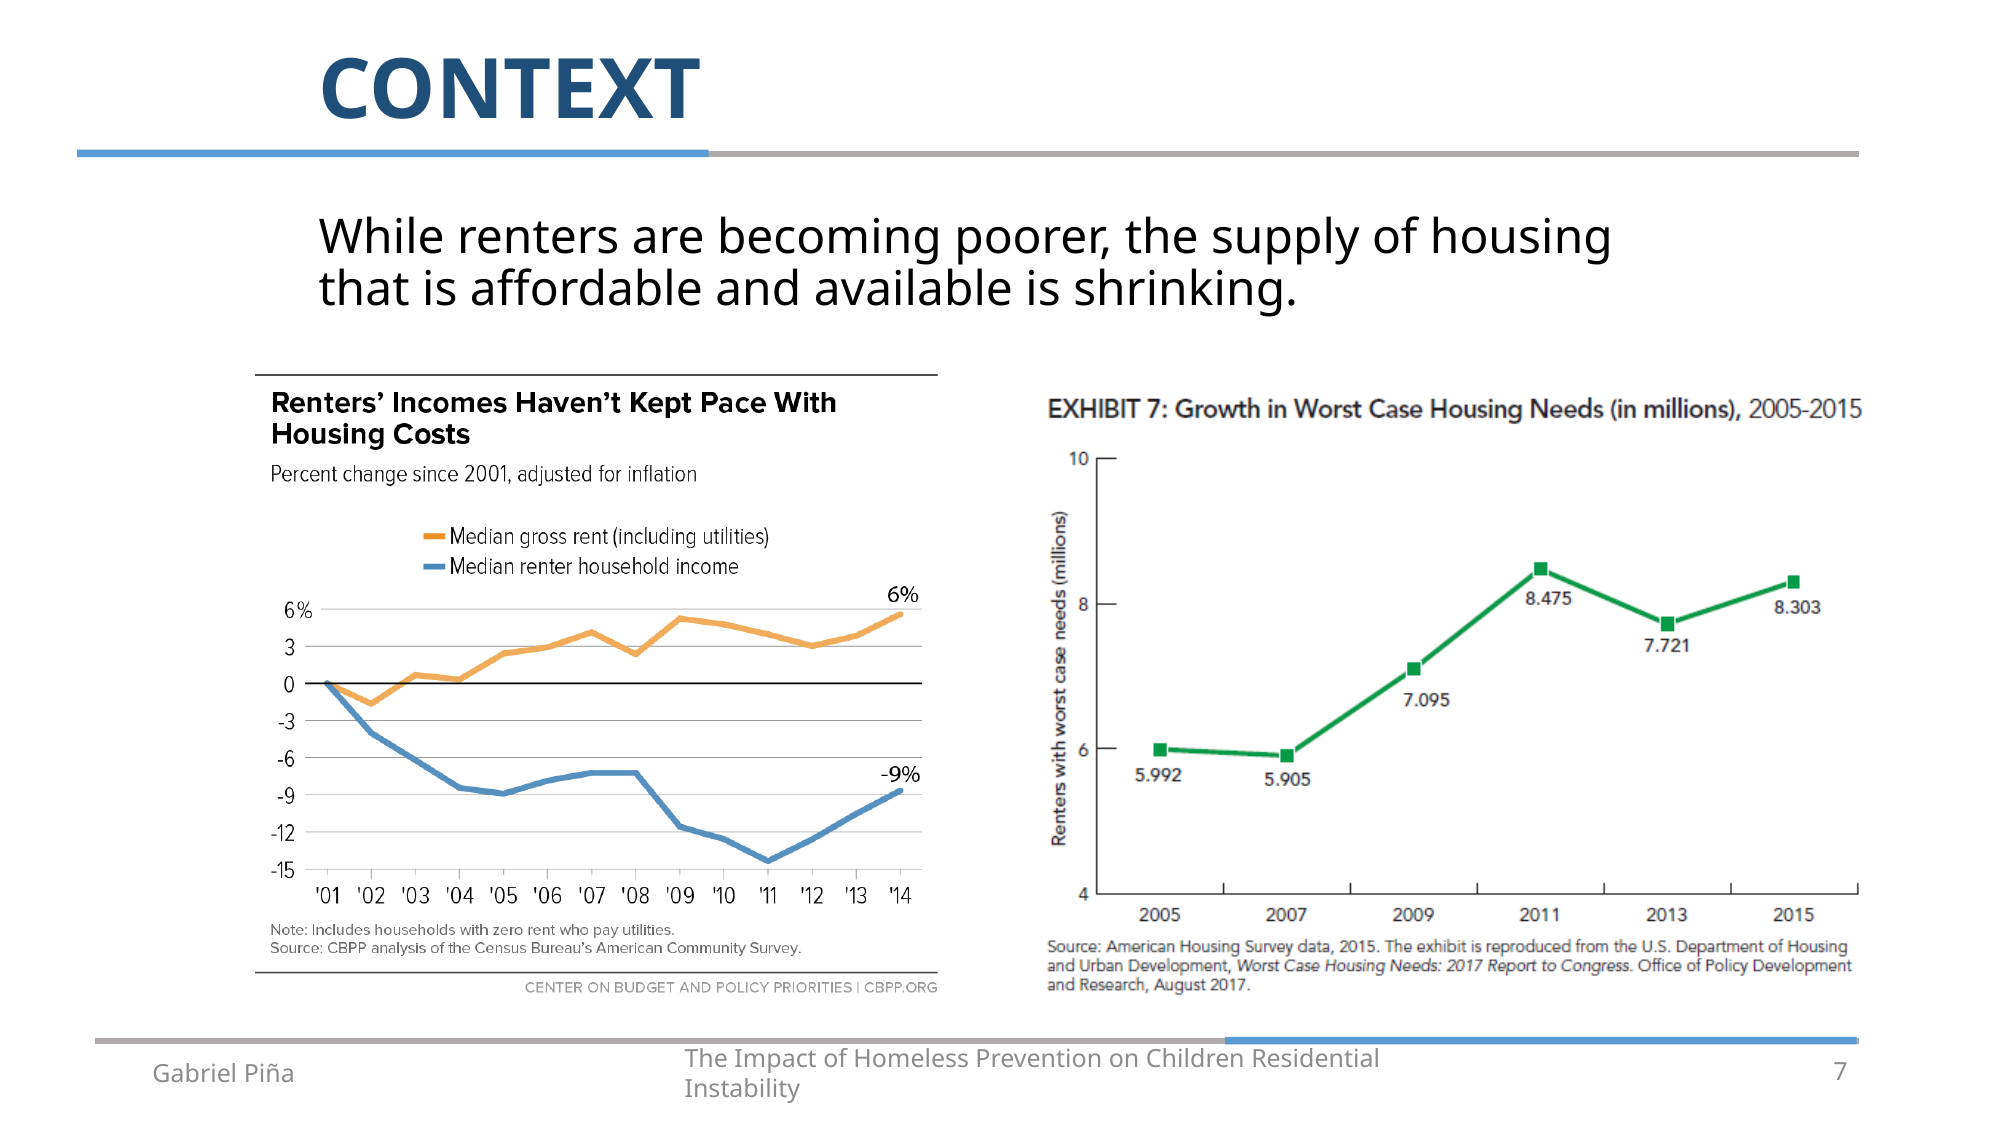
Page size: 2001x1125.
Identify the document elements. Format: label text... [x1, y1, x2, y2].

picture [255, 374, 938, 1003]
picture [1020, 374, 1876, 1021]
footer The Impact of Homeless Prevention on Children Residential Instability [669, 1042, 1449, 1103]
slide_number 7 [1449, 1042, 1863, 1103]
slide_number Gabriel Piña [137, 1042, 588, 1103]
title CONTEXT [303, 35, 1700, 149]
list While renters are becoming poorer, the supply of housing that is affordable and available is shrinking. [303, 204, 1634, 340]
